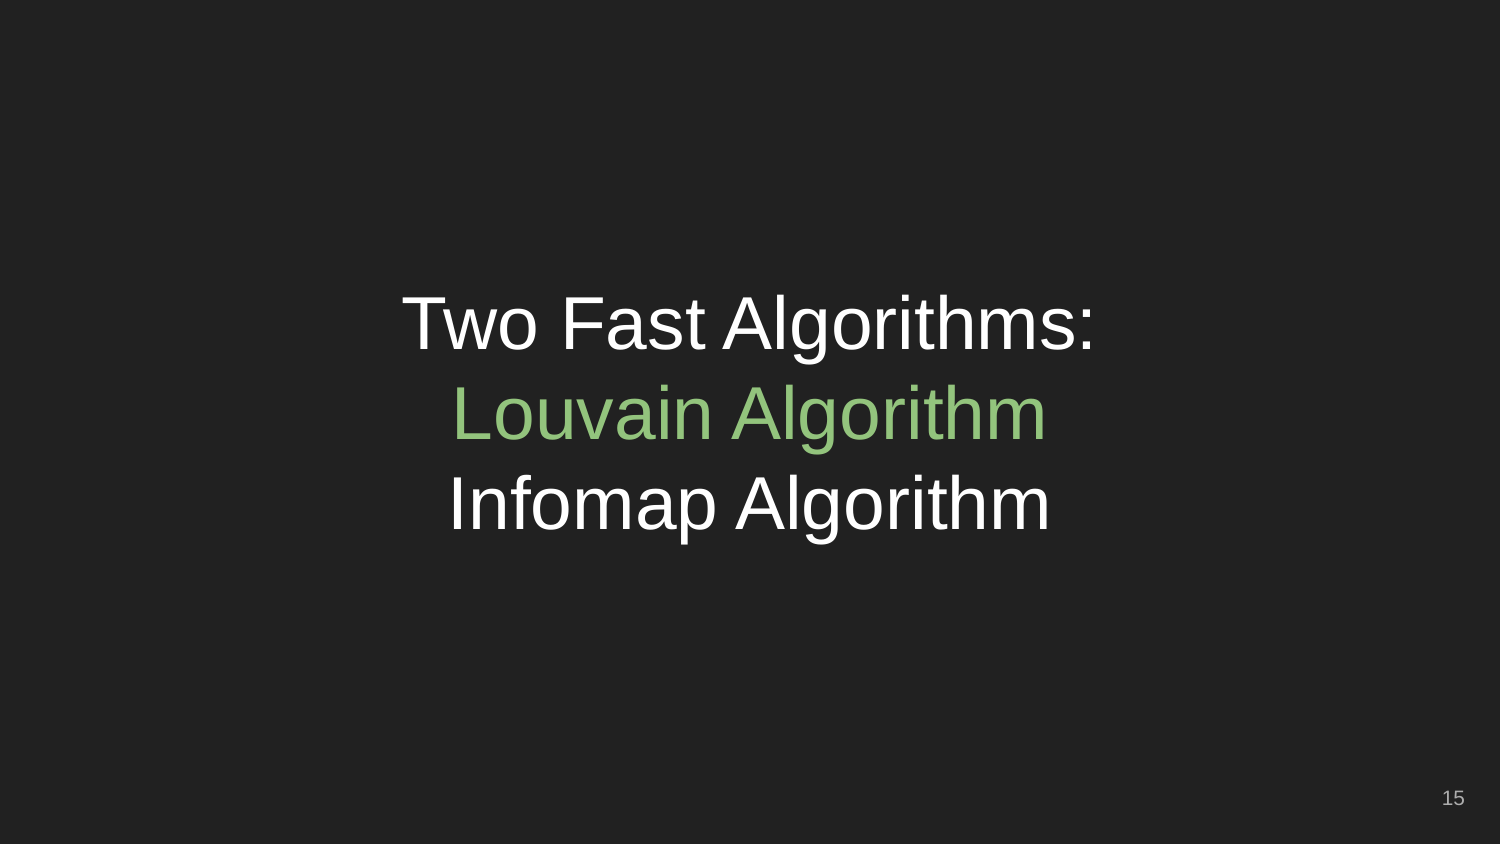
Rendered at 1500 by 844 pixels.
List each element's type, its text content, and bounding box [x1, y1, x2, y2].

slide_number 15 [1389, 764, 1480, 830]
title Two Fast Algorithms: Louvain Algorithm Infomap Algorithm [51, 205, 1449, 613]
